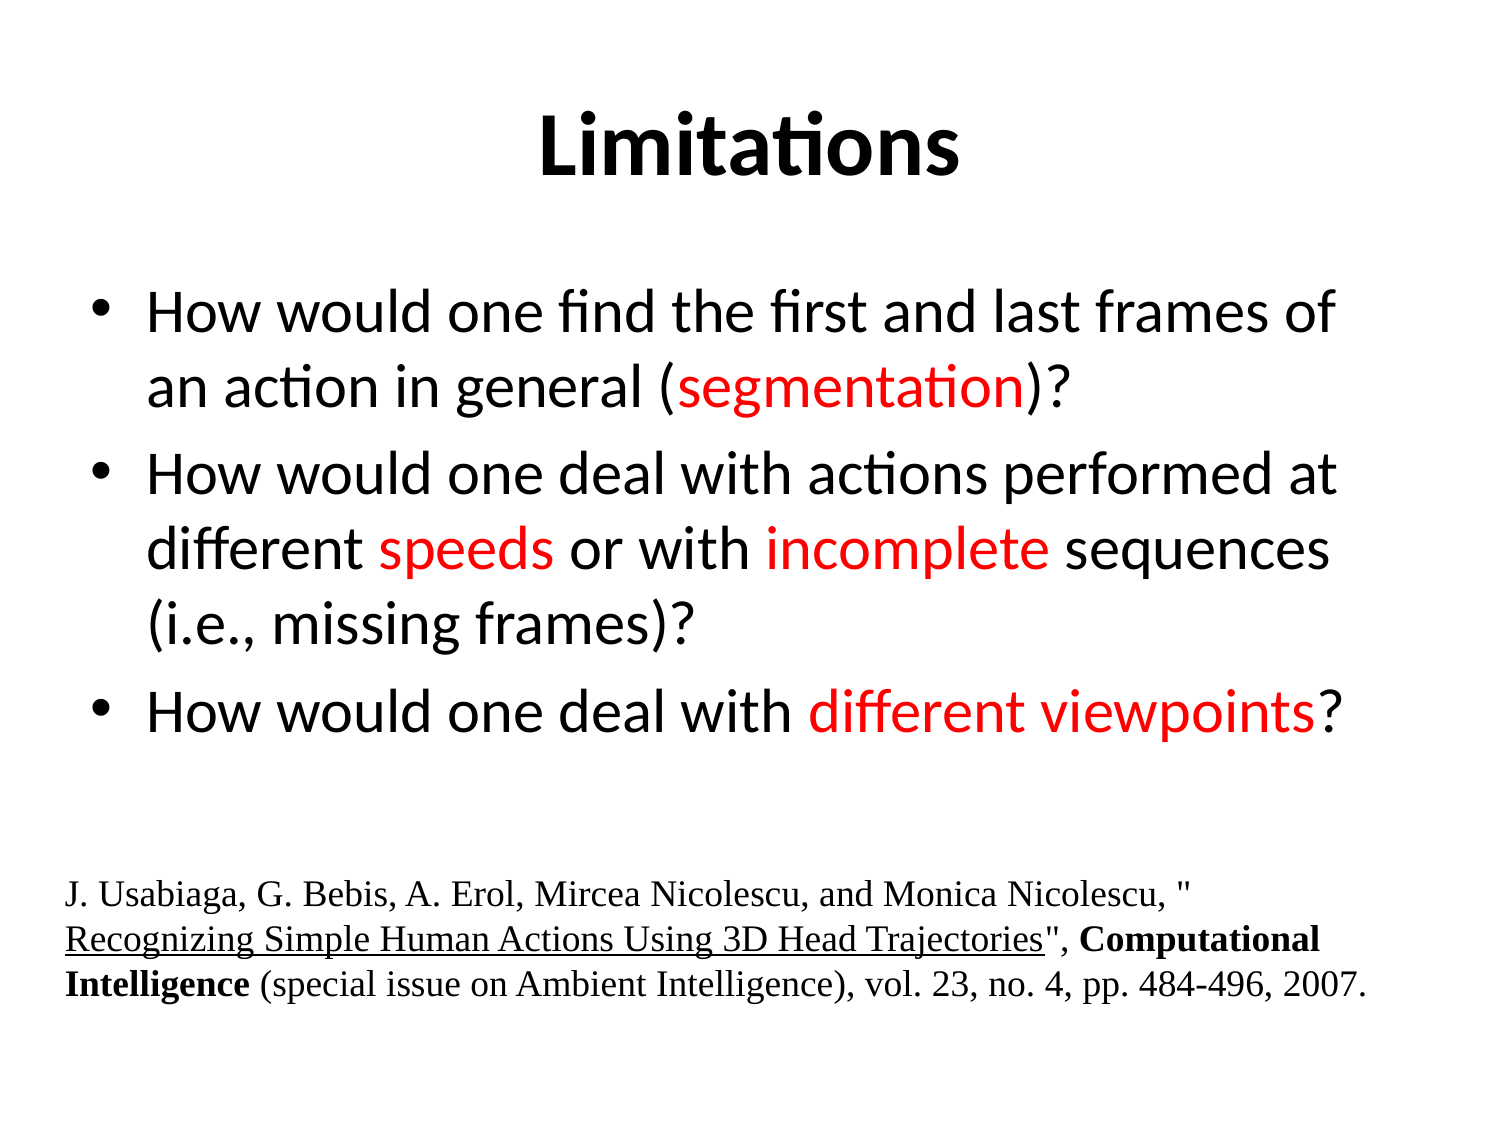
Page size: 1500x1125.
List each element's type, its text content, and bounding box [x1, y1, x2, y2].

title Limitations [75, 45, 1425, 233]
text_box J. Usabiaga, G. Bebis, A. Erol, Mircea Nicolescu, and Monica Nicolescu, "Recognizing Simple Human Actions Using 3D Head Trajectories", Computational Intelligence (special issue on Ambient Intelligence), vol. 23, no. 4, pp. 484-496, 2007. [50, 861, 1425, 1012]
list How would one find the first and last frames of an action in general (segmentation)? How would one deal with actions performed at different speeds or with incomplete sequences (i.e., missing frames)? How would one deal with different viewpoints? [75, 262, 1425, 861]
